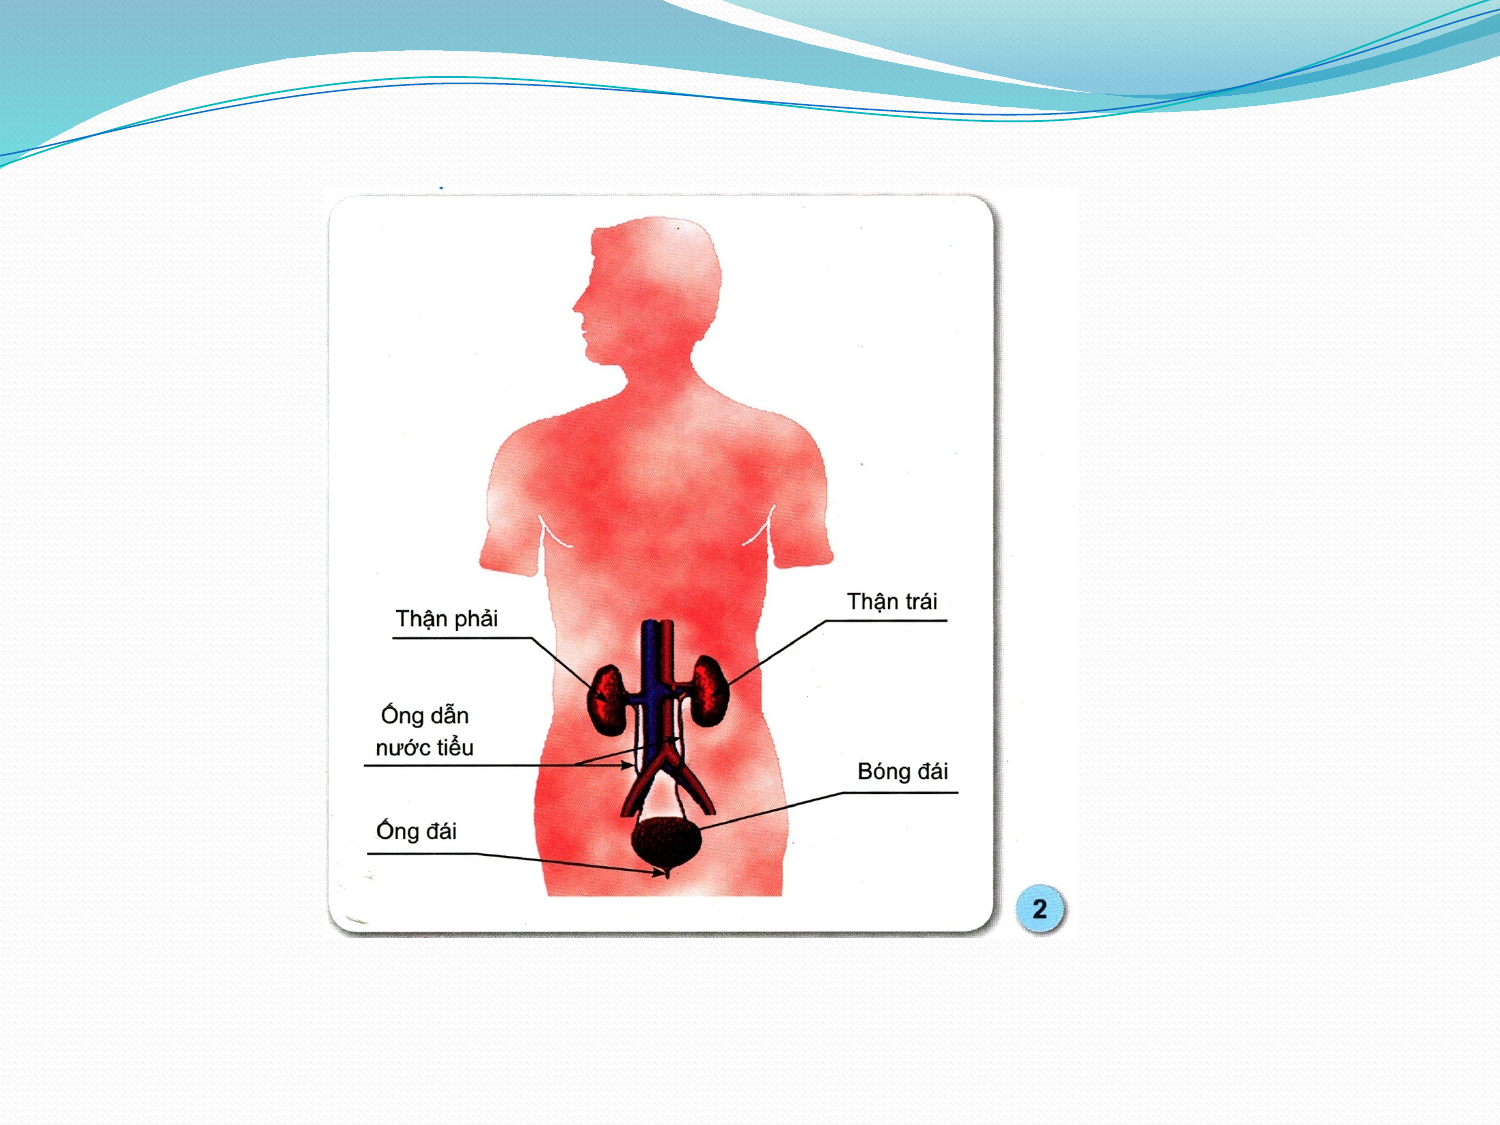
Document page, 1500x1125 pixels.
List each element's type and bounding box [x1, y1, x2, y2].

picture [324, 187, 1079, 939]
